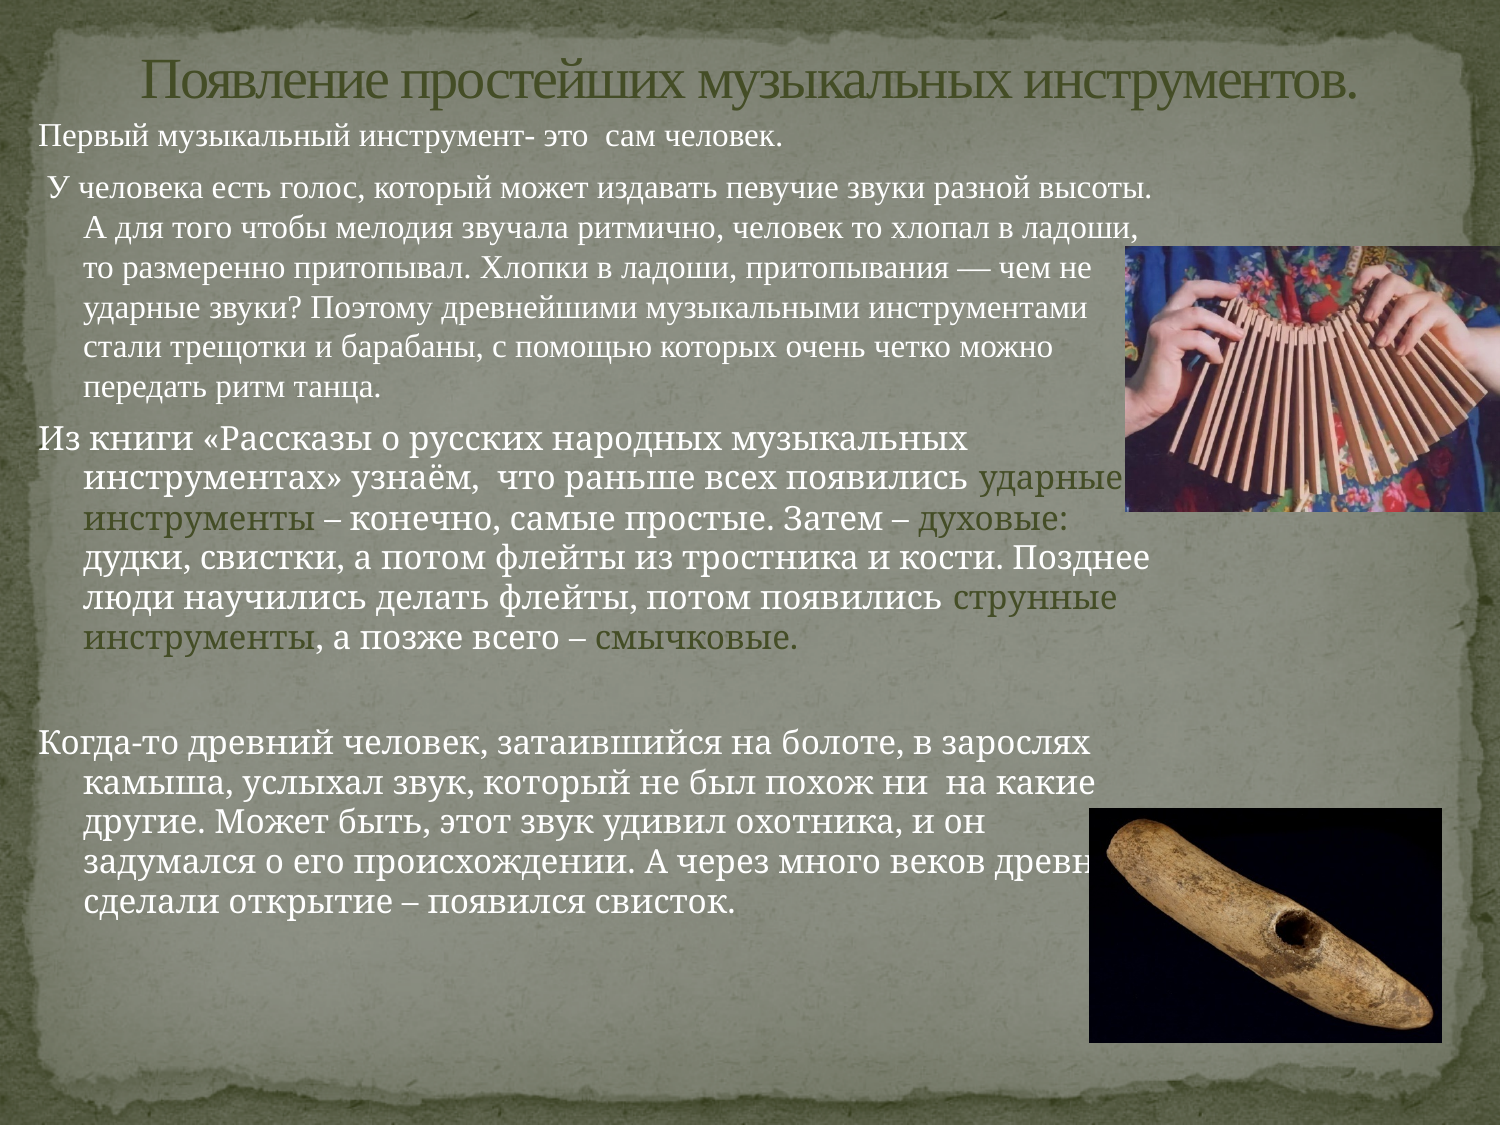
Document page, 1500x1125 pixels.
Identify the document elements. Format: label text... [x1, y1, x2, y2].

picture [1125, 246, 1500, 512]
title Появление простейших музыкальных инструментов. [74, 24, 1425, 118]
picture [1089, 808, 1442, 1043]
list Первый музыкальный инструмент- это сам человек. У человека есть голос, который может издавать певучие звуки разной высоты. А для того чтобы мелодия звучала ритмично, человек то хлопал в ладоши, то размеренно притопывал. Хлопки в ладоши, притопывания — чем не ударные звуки? Поэтому древнейшими музыкальными инструментами стали трещотки и барабаны, с помощью которых очень четко можно передать ритм танца. Из книги «Рассказы о русских народных музыкальных инструментах» узнаём, что раньше всех появились ударные инструменты – конечно, самые простые. Затем – духовые: дудки, свистки, а потом флейты из тростника и кости. Позднее люди научились делать флейты, потом появились струнные инструменты, а позже всего – смычковые. Когда-то древний человек, затаившийся на болоте, в зарослях камыша, услыхал звук, который не был похож ни на какие другие. Может быть, этот звук удивил охотника, и он задумался о его происхождении. А через много веков древние сделали открытие – появился свисток. [23, 105, 1172, 1079]
